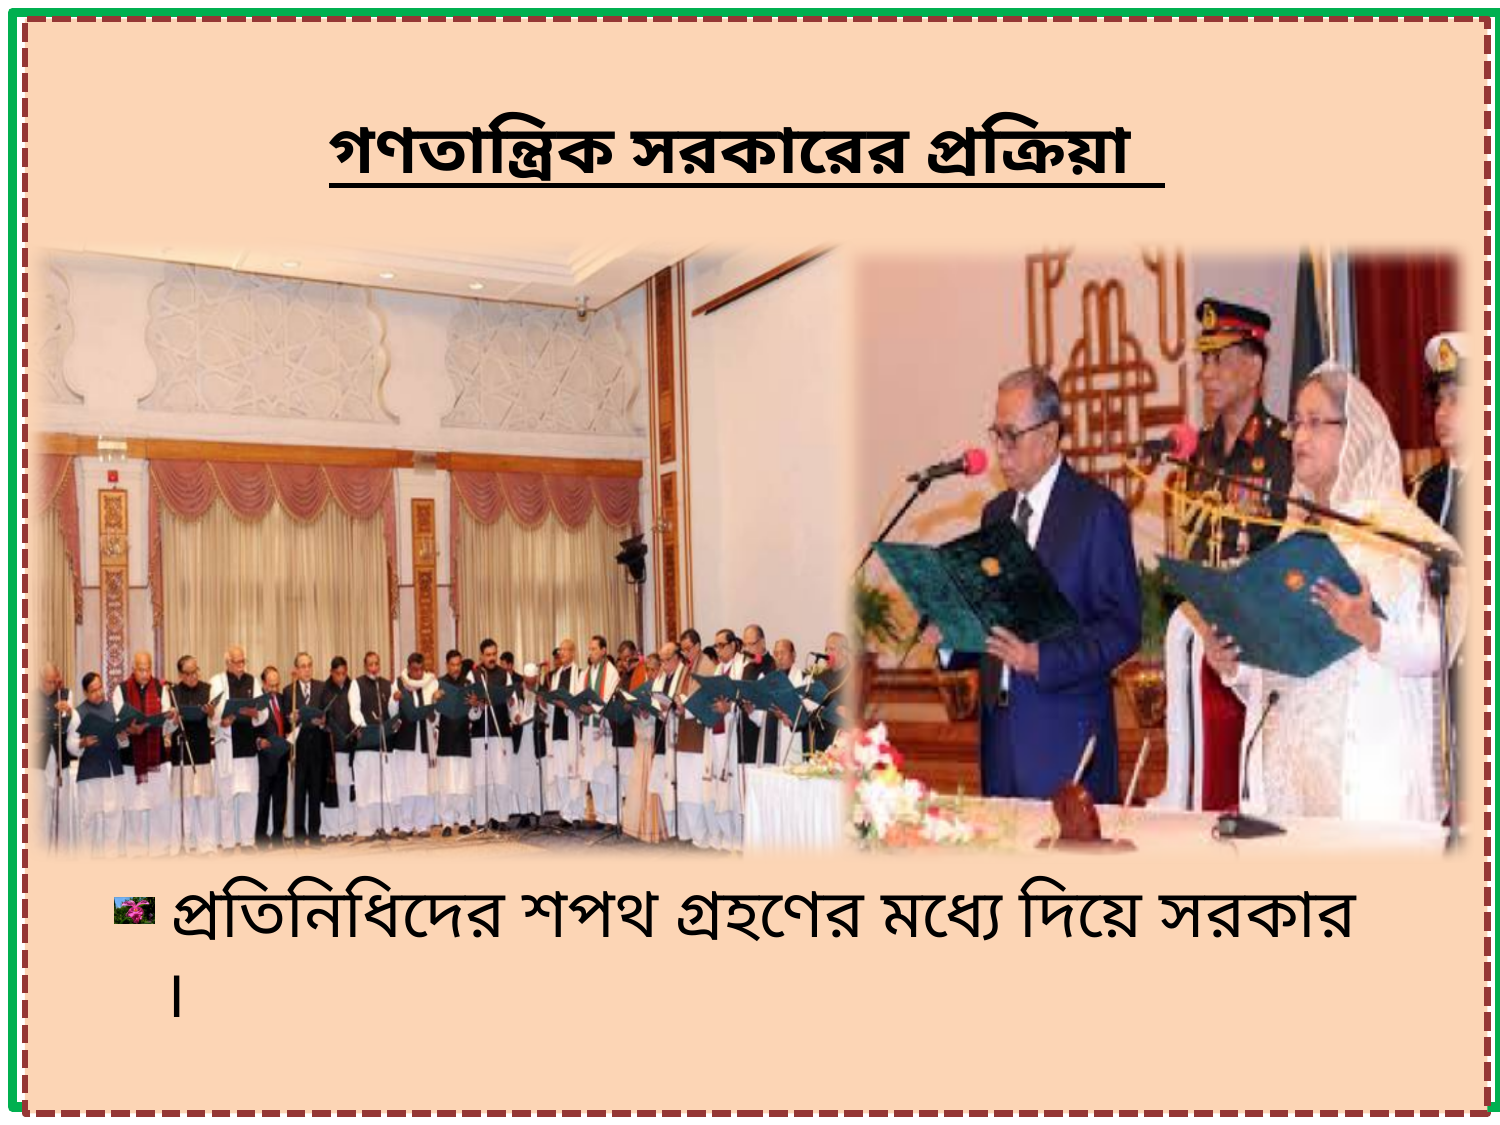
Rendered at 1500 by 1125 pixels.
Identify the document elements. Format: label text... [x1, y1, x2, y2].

picture [24, 237, 1475, 864]
picture [114, 897, 149, 924]
text_box গণতান্ত্রিক সরকারের প্রক্রিয়া [314, 99, 1181, 195]
text_box প্রতিনিধিদের শপথ গ্রহণের মধ্যে দিয়ে সরকার । [99, 872, 1388, 1038]
